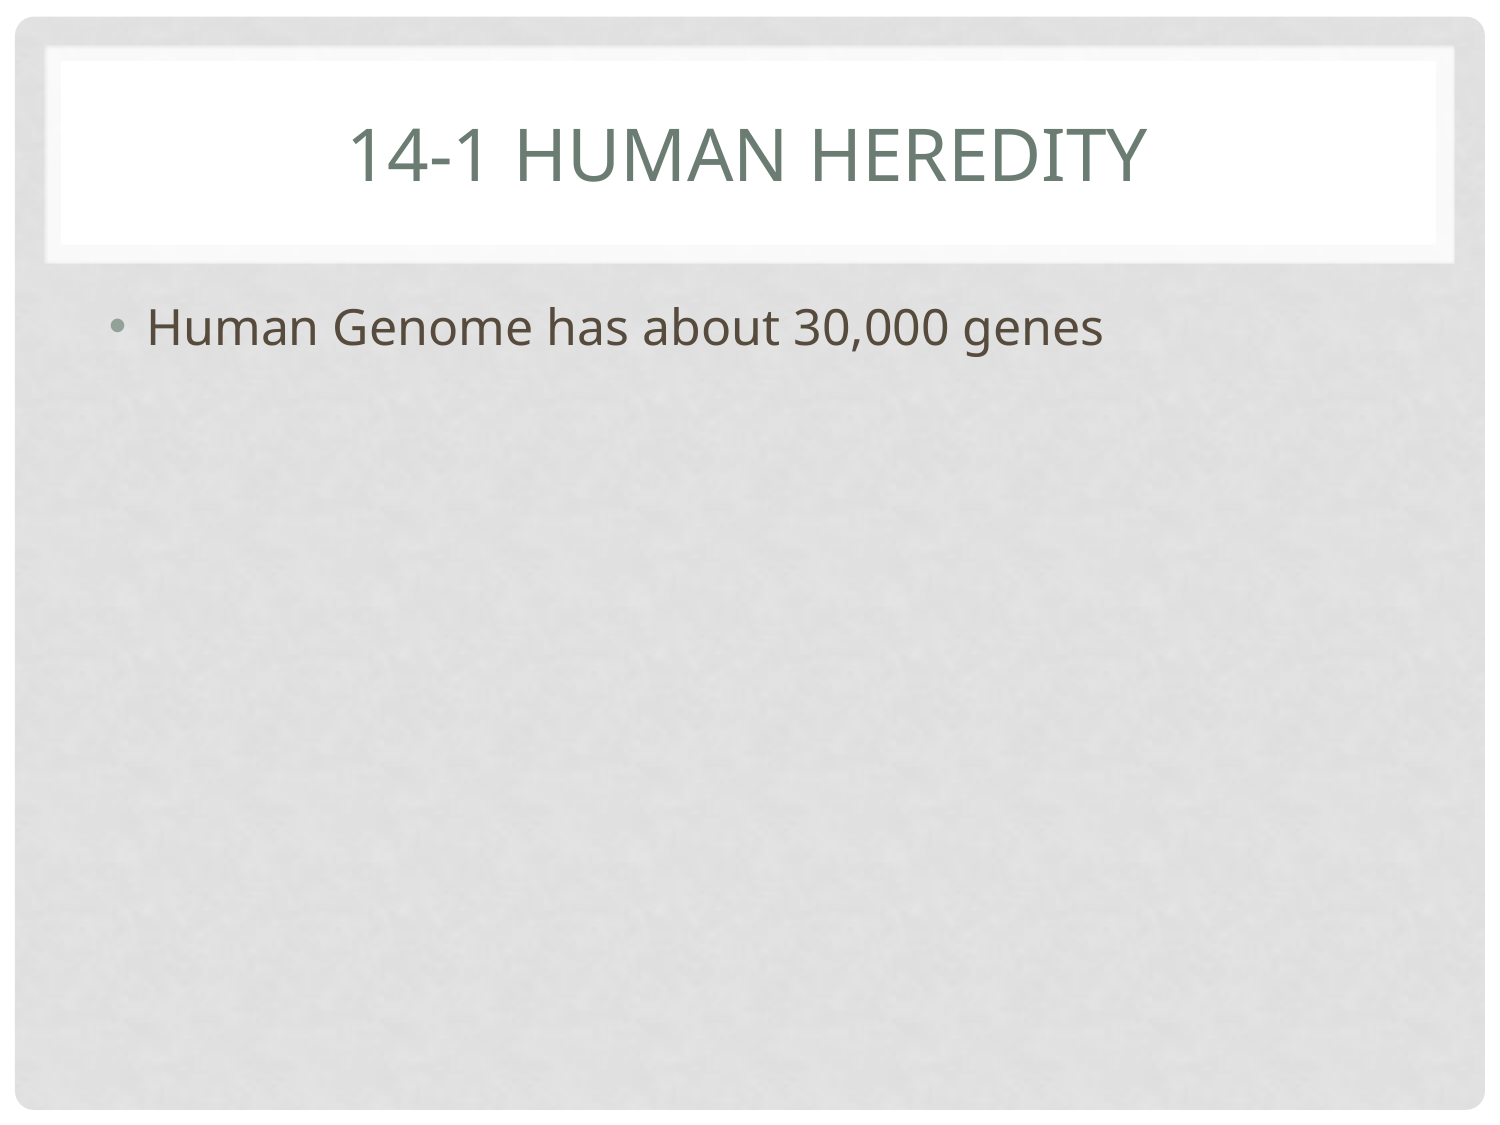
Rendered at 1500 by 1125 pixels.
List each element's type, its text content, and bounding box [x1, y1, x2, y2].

title 14-1 Human Heredity [69, 66, 1425, 238]
list Human Genome has about 30,000 genes [75, 287, 1425, 1005]
